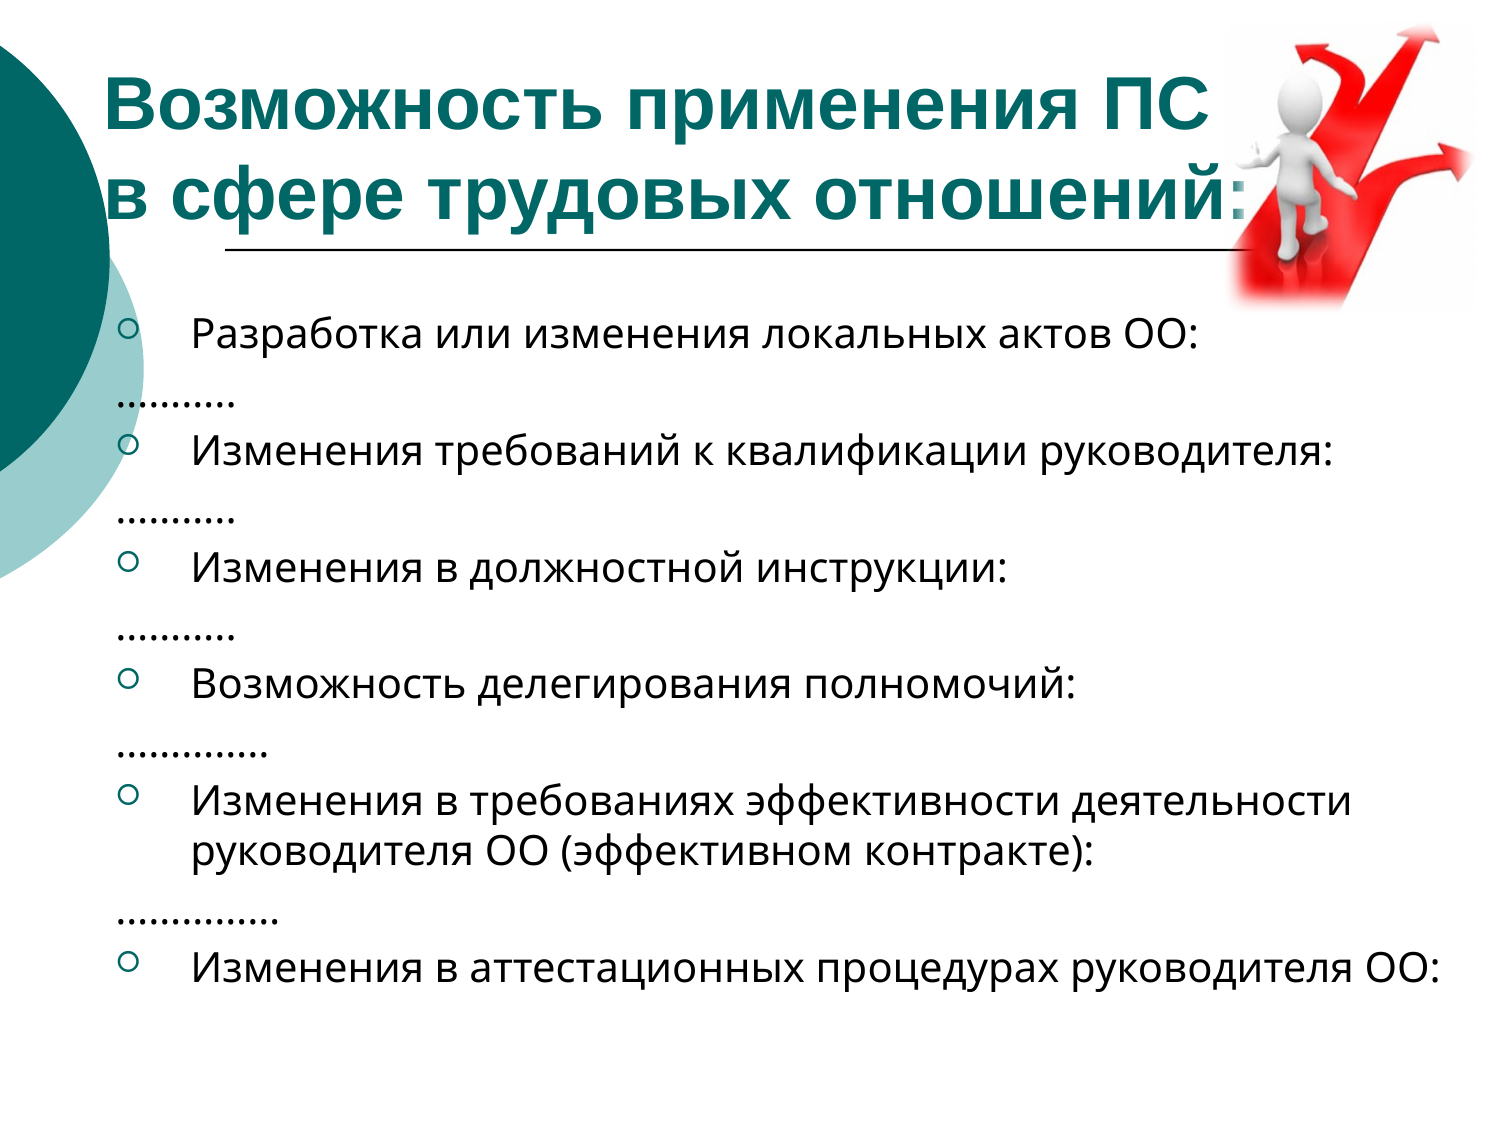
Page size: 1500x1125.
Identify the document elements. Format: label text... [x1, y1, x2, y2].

list Разработка или изменения локальных актов ОО: ……….. Изменения требований к квалификации руководителя: ……….. Изменения в должностной инструкции: ……….. Возможность делегирования полномочий: ………….. Изменения в требованиях эффективности деятельности руководителя ОО (эффективном контракте): …………… Изменения в аттестационных процедурах руководителя ОО: [100, 299, 1500, 975]
picture [1222, 18, 1478, 315]
title Возможность применения ПС в сфере трудовых отношений: [88, 54, 1217, 243]
